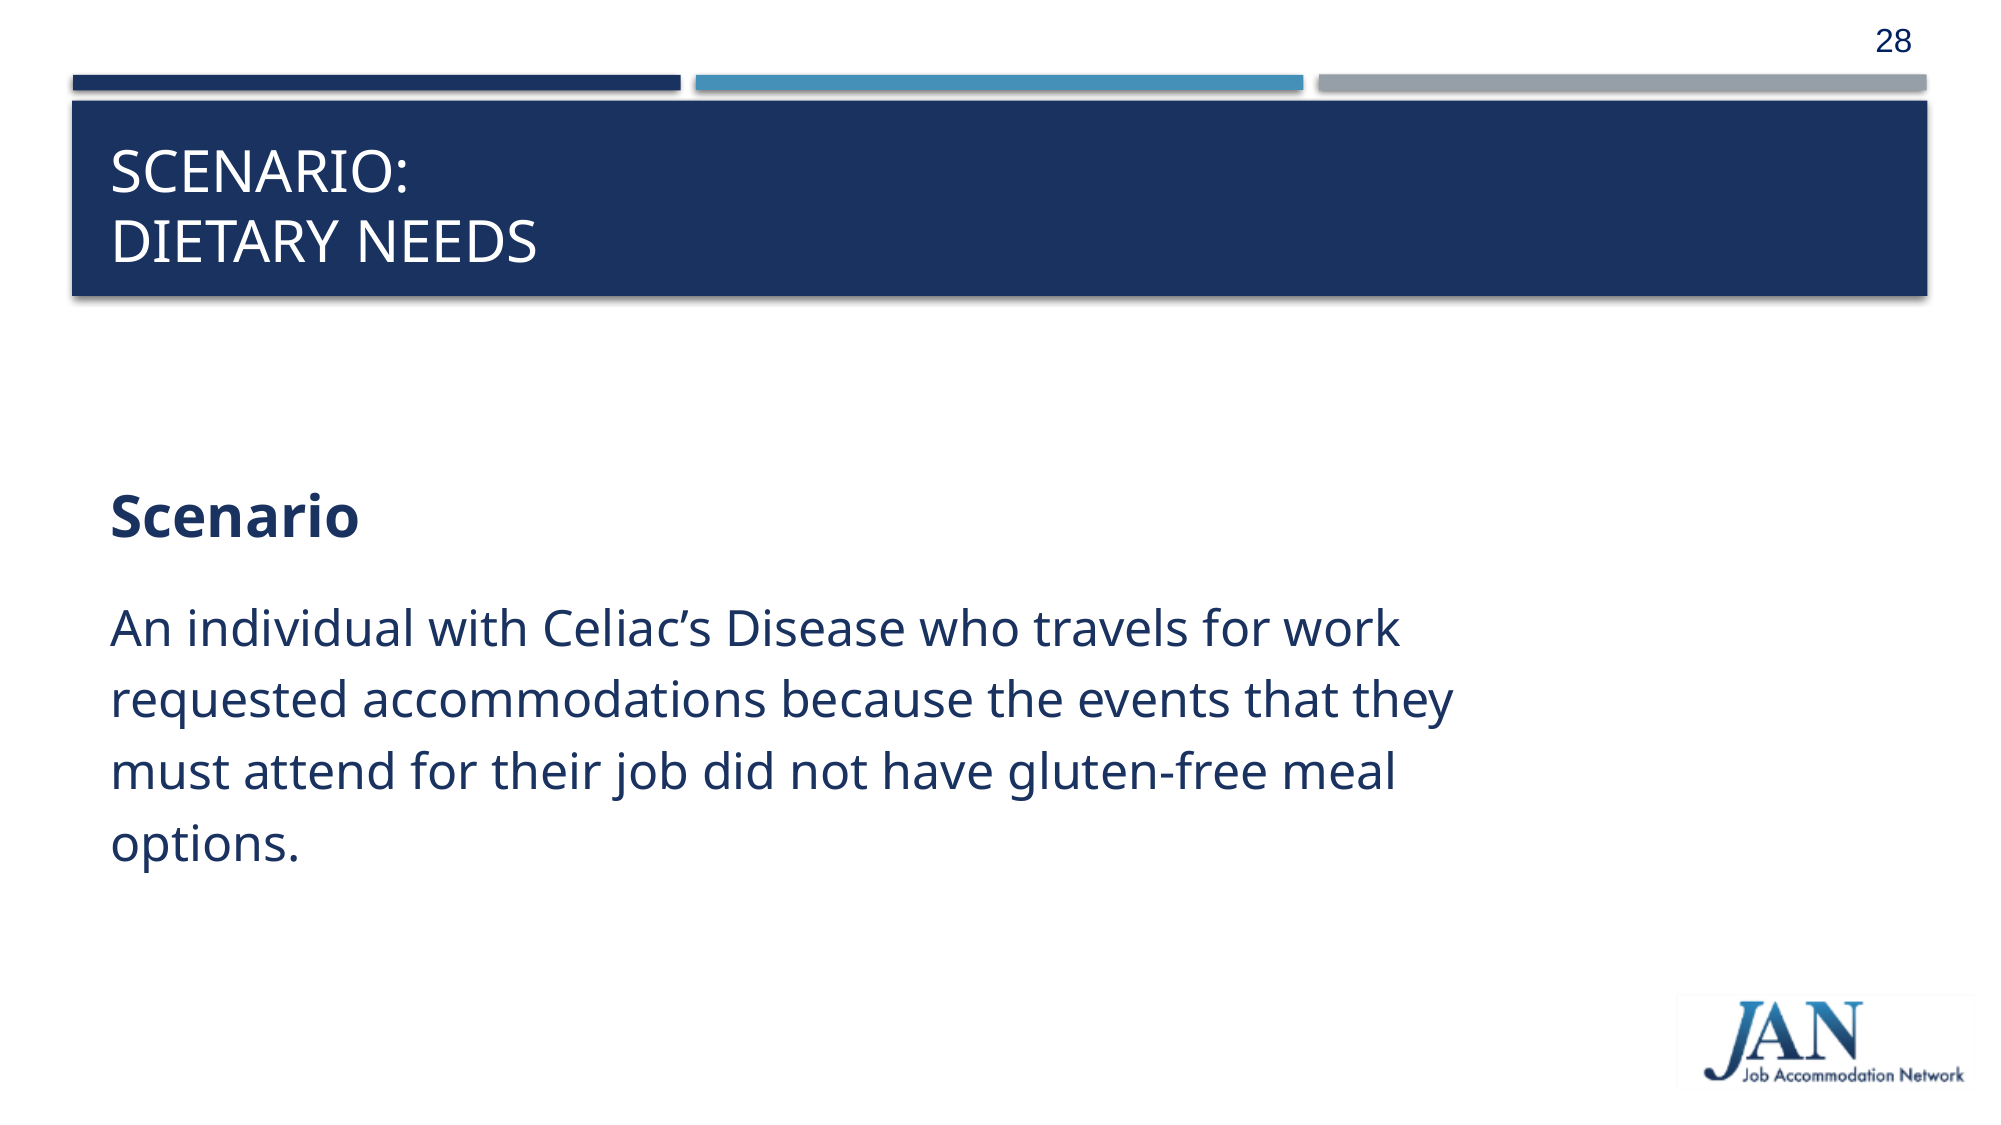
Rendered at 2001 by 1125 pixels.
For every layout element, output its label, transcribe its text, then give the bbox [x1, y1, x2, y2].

slide_number 28 [1809, 11, 1928, 67]
list Scenario An individual with Celiac’s Disease who travels for work requested accommodations because the events that they must attend for their job did not have gluten-free meal options. [95, 330, 1585, 1007]
picture [1676, 994, 1977, 1090]
title Scenario: dietary needs [95, 115, 1905, 282]
